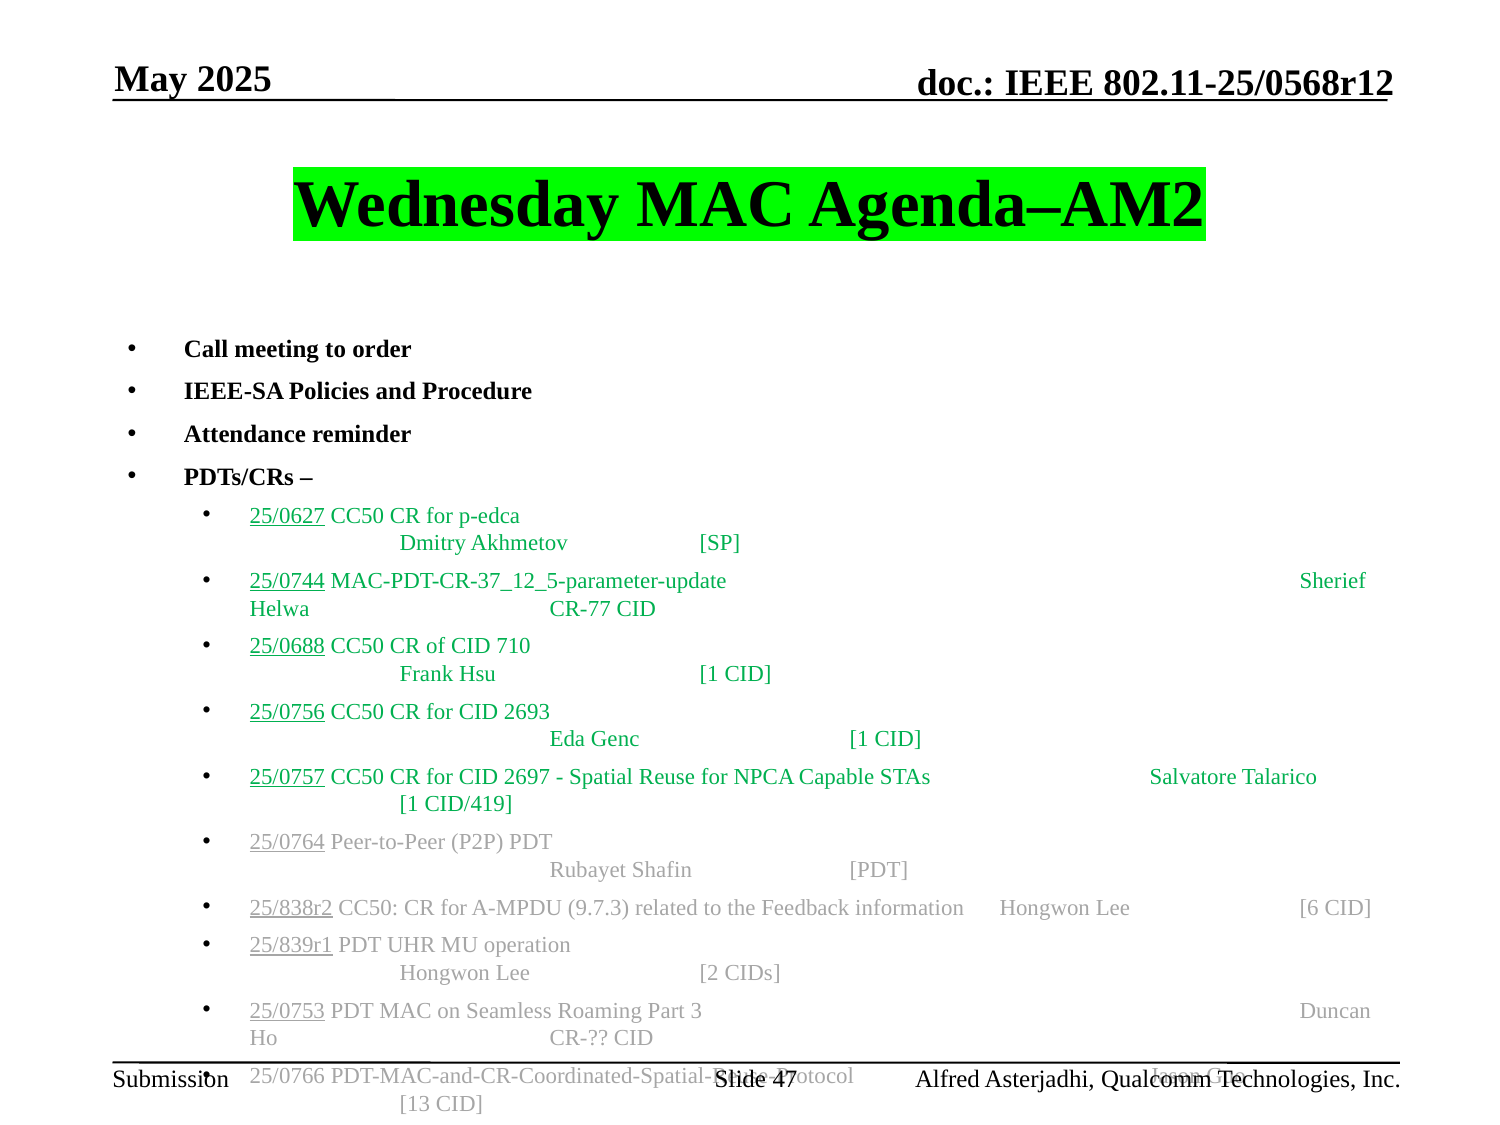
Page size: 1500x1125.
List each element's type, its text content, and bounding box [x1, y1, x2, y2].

title Wednesday MAC Agenda–AM2 [112, 112, 1388, 288]
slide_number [114, 54, 423, 100]
slide_number Slide 47 [712, 1061, 800, 1123]
footer Alfred Asterjadhi, Qualcomm Technologies, Inc. [878, 1061, 1402, 1093]
list Call meeting to order IEEE-SA Policies and Procedure Attendance reminder PDTs/CRs – 25/0627 CC50 CR for p-edca Dmitry Akhmetov [SP] 25/0744 MAC-PDT-CR-37_12_5-parameter-update Sherief Helwa CR-77 CID 25/0688 CC50 CR of CID 710 Frank Hsu [1 CID] 25/0756 CC50 CR for CID 2693 Eda Genc [1 CID] 25/0757 CC50 CR for CID 2697 - Spatial Reuse for NPCA Capable STAs Salvatore Talarico [1 CID/419] 25/0764 Peer-to-Peer (P2P) PDT Rubayet Shafin [PDT] 25/838r2 CC50: CR for A-MPDU (9.7.3) related to the Feedback information Hongwon Lee [6 CID] 25/839r1 PDT UHR MU operation Hongwon Lee [2 CIDs] 25/0753 PDT MAC on Seamless Roaming Part 3 Duncan Ho CR-?? CID 25/0766 PDT-MAC-and-CR-Coordinated-Spatial-Reuse-Protocol Jason Guo [13 CID] 25/0768 PDT-MAC-and-CR-Coordinated-Beamforming-MAC-Protocol Jason Guo [7 CID] 25/0621 Resolution to CID 1023 Mike Montemurro [1 CID] AoB: Recess [112, 324, 1388, 1063]
